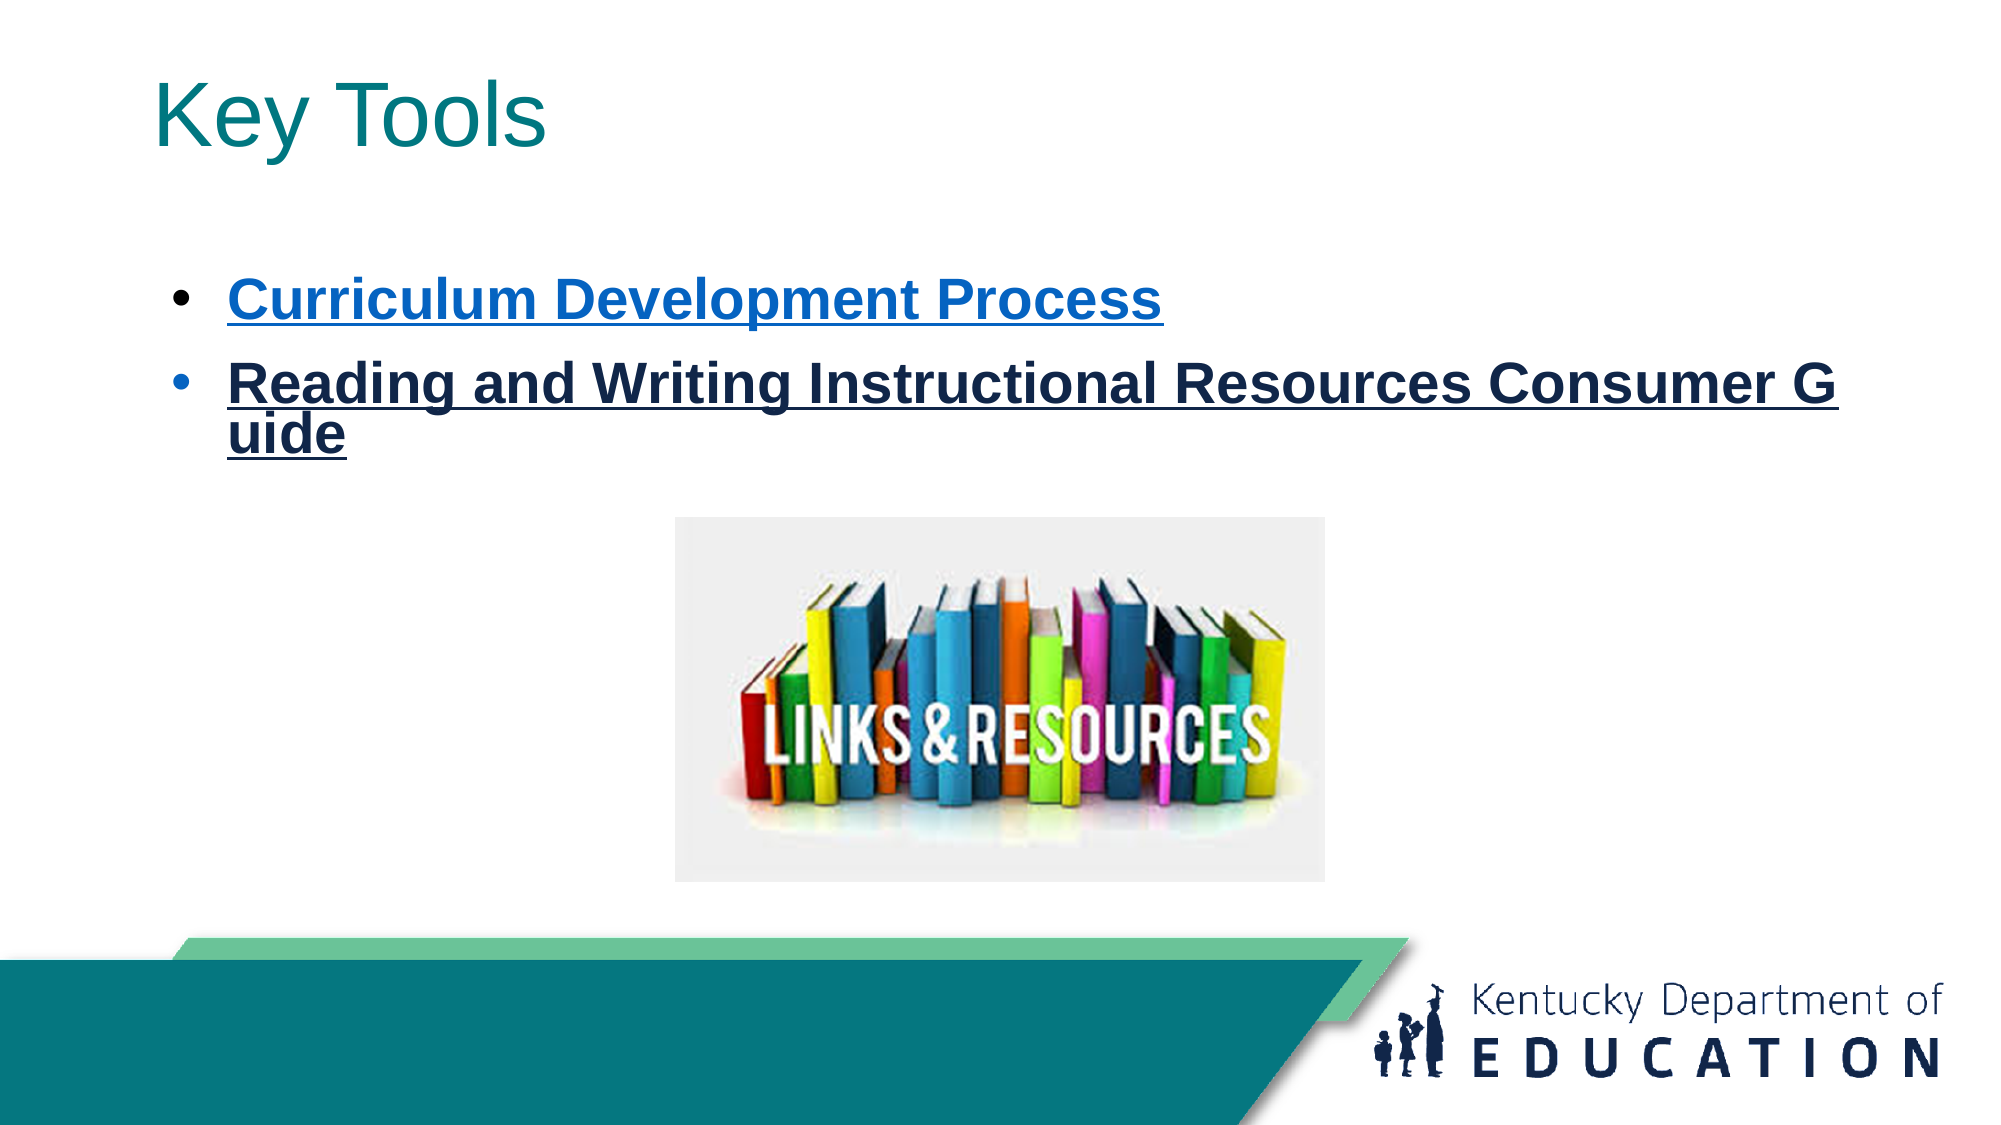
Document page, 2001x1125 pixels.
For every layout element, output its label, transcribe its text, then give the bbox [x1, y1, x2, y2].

title Key Tools [137, 33, 1863, 201]
list Curriculum Development Process Reading and Writing Instructional Resources Consumer Guide [137, 262, 1863, 942]
picture [0, 0, 2001, 1125]
